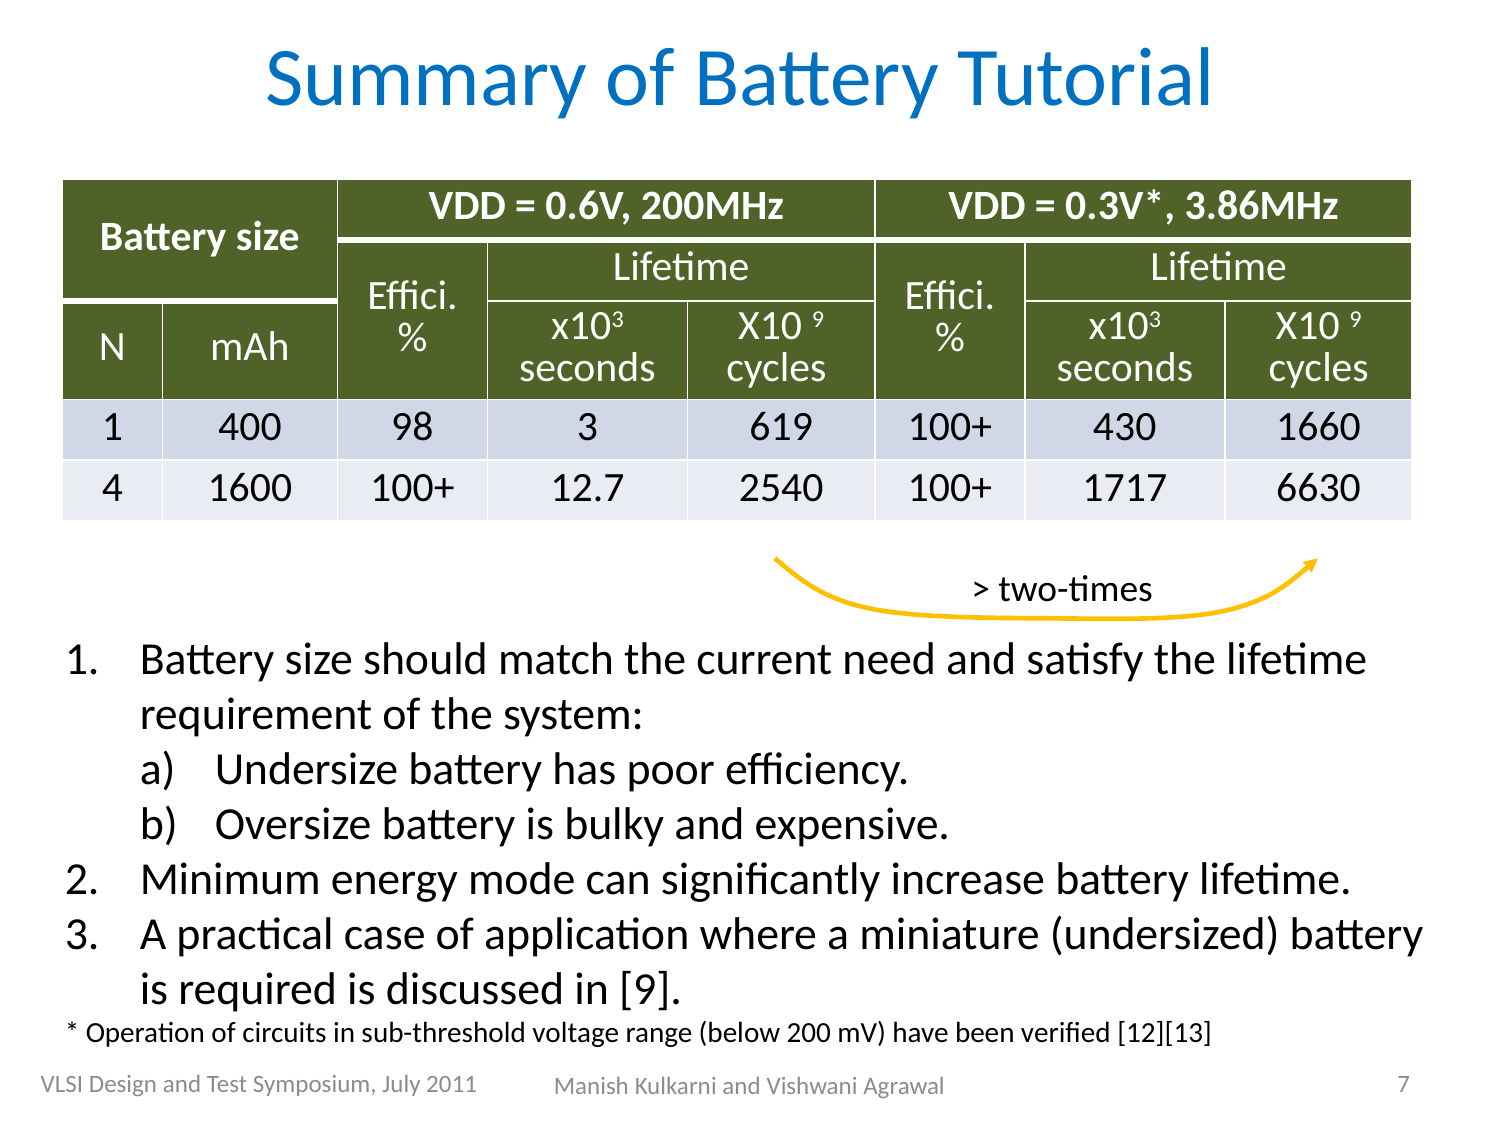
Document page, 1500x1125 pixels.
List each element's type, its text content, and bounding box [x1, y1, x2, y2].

table_cell 4 [63, 461, 162, 520]
slide_number 7 [1074, 1056, 1425, 1113]
table_cell 100+ [338, 461, 487, 520]
table_cell Effici. % [876, 243, 1024, 399]
table_cell x103 seconds [488, 302, 687, 399]
table_cell N [63, 304, 162, 399]
table_cell Lifetime [488, 243, 874, 300]
table_cell 6630 [1226, 461, 1411, 520]
table_cell 100+ [876, 461, 1024, 520]
table_cell 400 [163, 400, 337, 459]
table_cell 98 [338, 400, 487, 459]
table_cell 12.7 [488, 461, 687, 520]
text_box [774, 557, 1318, 620]
table_cell 3 [488, 400, 687, 459]
table_cell X10 9 cycles [1226, 302, 1411, 399]
table_header Battery size [63, 180, 337, 298]
table_cell 430 [1026, 400, 1224, 459]
table_header VDD = 0.3V*, 3.86MHz [876, 180, 1411, 237]
table_cell 619 [688, 400, 874, 459]
table_cell x103 seconds [1026, 302, 1224, 399]
table_cell Effici. % [338, 243, 487, 399]
table_cell 1717 [1026, 461, 1224, 520]
table_cell 1660 [1226, 400, 1411, 459]
table_cell X10 9 cycles [688, 302, 874, 399]
table_cell Lifetime [1026, 243, 1411, 300]
table_cell 1600 [163, 461, 337, 520]
table_cell 2540 [688, 461, 874, 520]
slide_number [25, 1052, 507, 1113]
table_cell 1 [63, 400, 162, 459]
table_cell mAh [163, 304, 337, 399]
table_header VDD = 0.6V, 200MHz [338, 180, 874, 237]
table_cell 100+ [876, 400, 1024, 459]
title Summary of Battery Tutorial [74, 0, 1426, 146]
footer Manish Kulkarni and Vishwani Agrawal [512, 1054, 988, 1115]
text_box Battery size should match the current need and satisfy the lifetime requirement of the system: Undersize battery has poor efficiency. Oversize battery is bulky and expensive. Minimum energy mode can significantly increase battery lifetime. A practical case of application where a miniature (undersized) battery is required is discussed in [9]. * Operation of circuits in sub-threshold voltage range (below 200 mV) have been verified [12][13] [49, 621, 1453, 1056]
